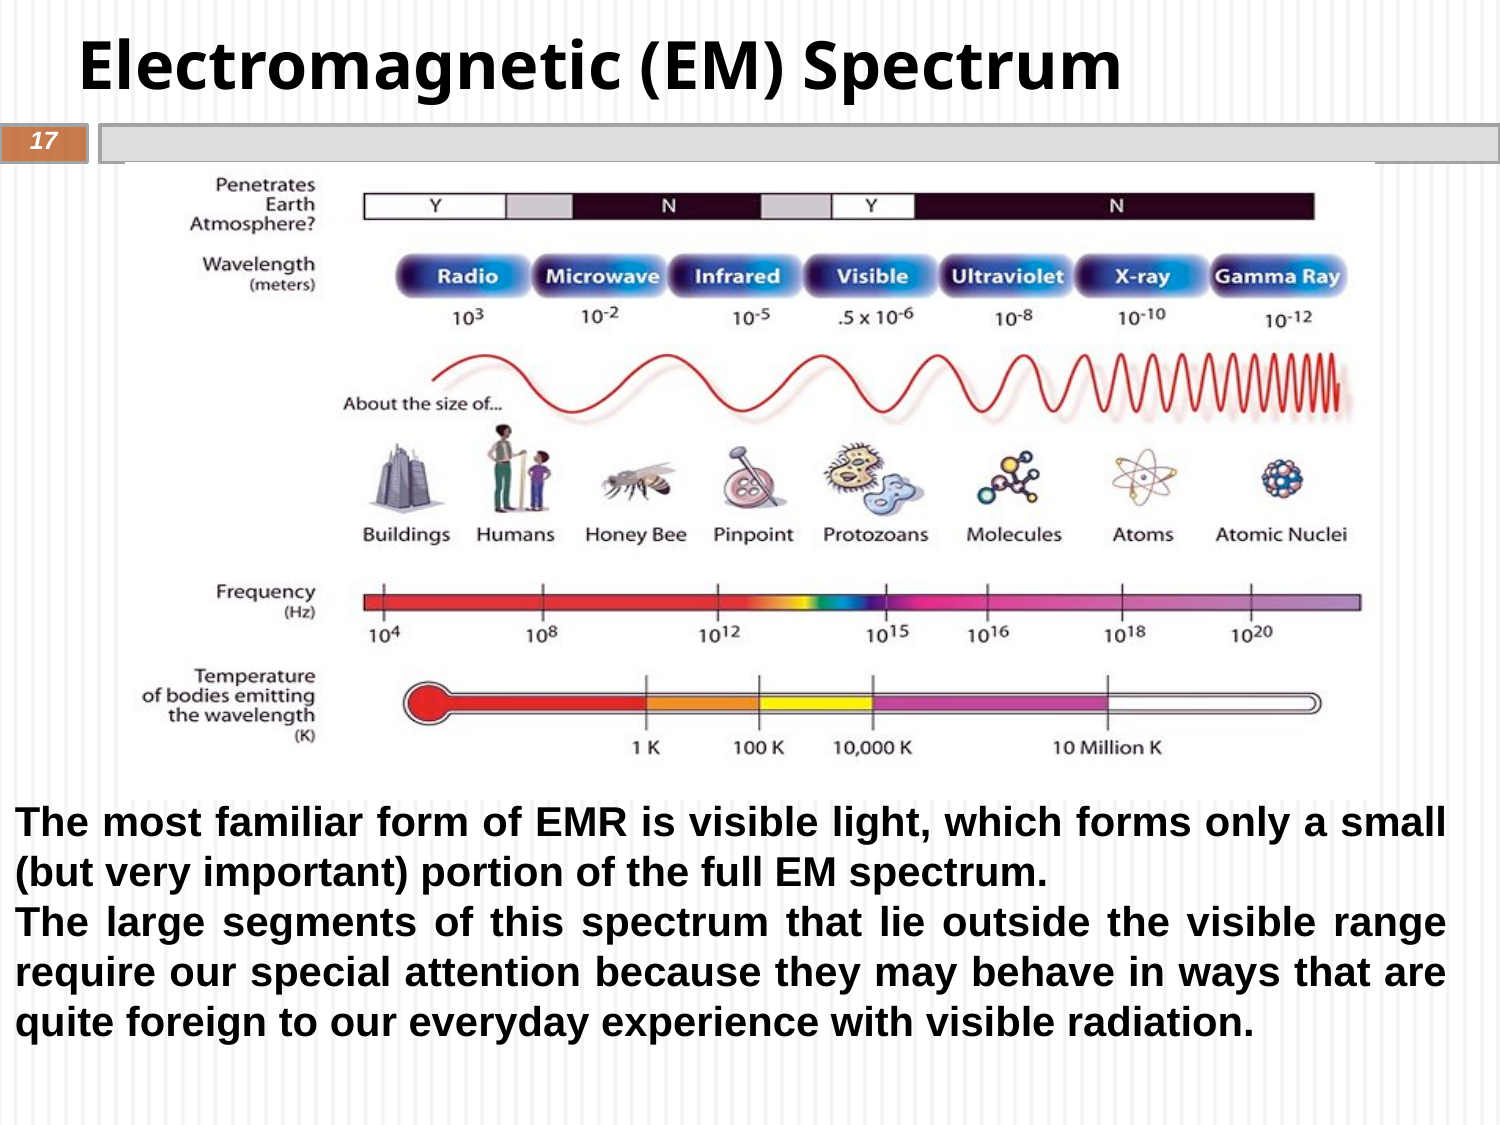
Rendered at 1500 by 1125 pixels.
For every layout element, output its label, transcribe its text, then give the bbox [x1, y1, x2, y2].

text_box The most familiar form of EMR is visible light, which forms only a small (but very important) portion of the full EM spectrum. The large segments of this spectrum that lie outside the visible range require our special attention because they may behave in ways that are quite foreign to our everyday experience with visible radiation. [0, 787, 1463, 1103]
picture [124, 162, 1376, 801]
text_box 17 [0, 122, 88, 163]
title Electromagnetic (EM) Spectrum [62, 12, 1438, 113]
